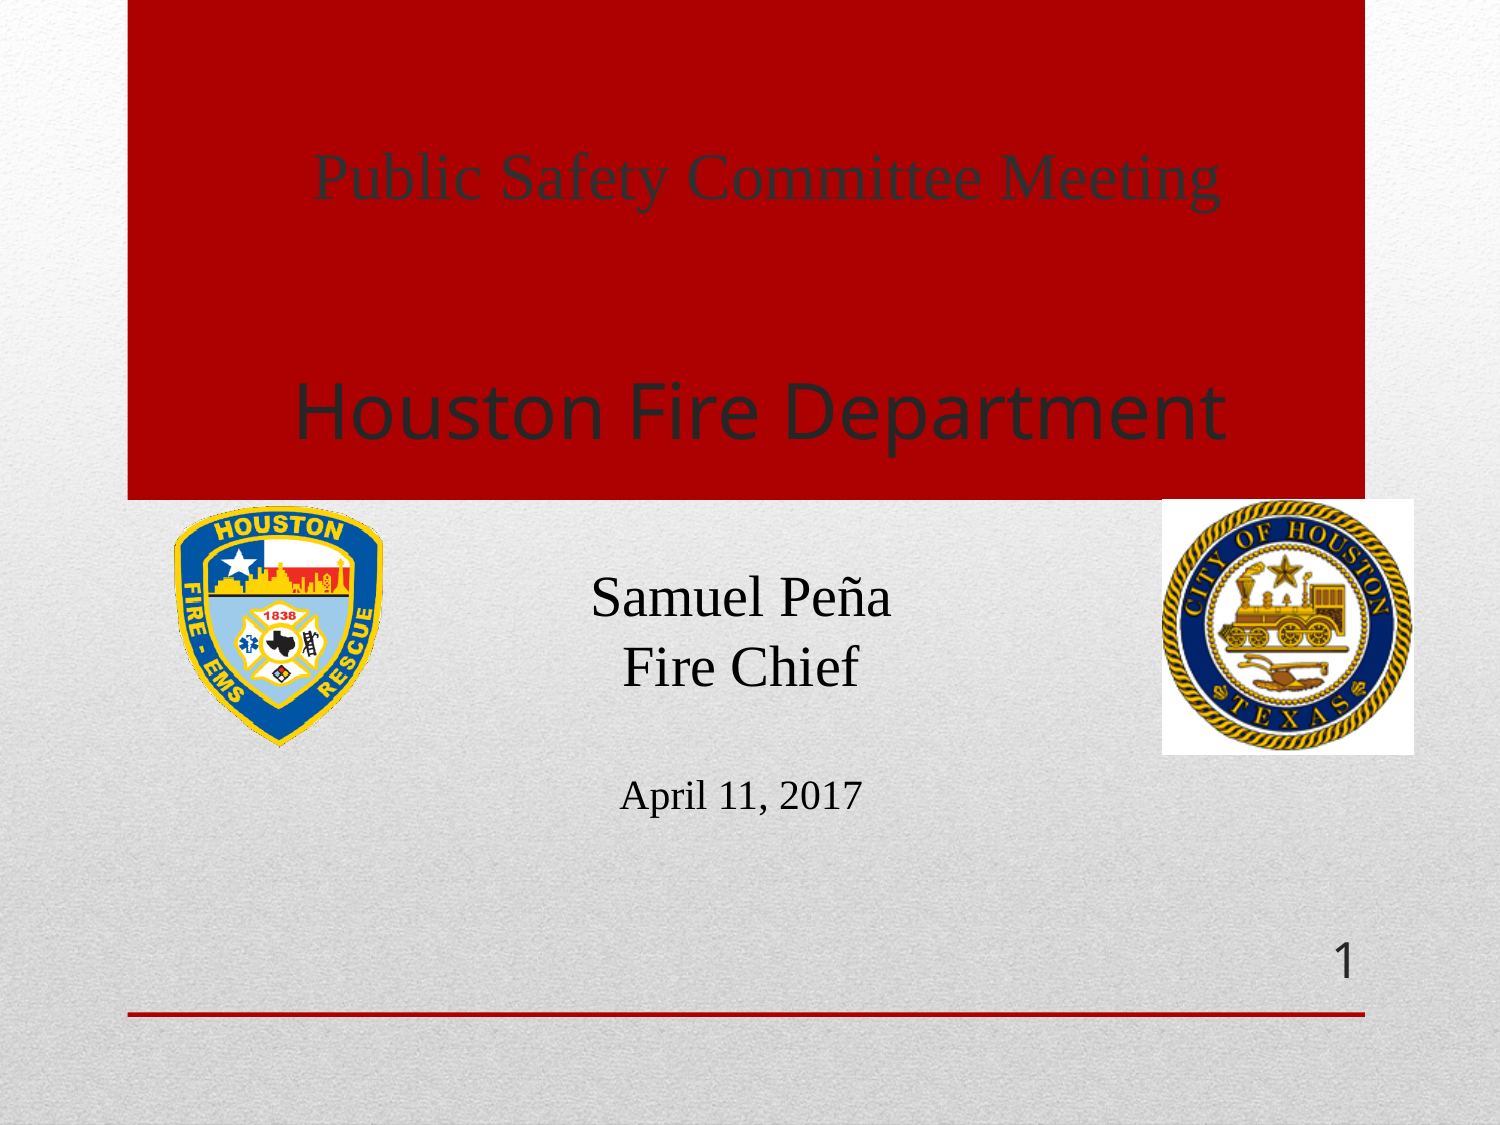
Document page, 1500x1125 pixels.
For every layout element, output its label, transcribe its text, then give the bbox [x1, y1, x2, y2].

picture [174, 505, 383, 749]
picture [1161, 499, 1415, 755]
text_box Samuel Peña Fire Chief April 11, 2017 [575, 550, 908, 871]
title Houston Fire Department [195, 299, 1346, 463]
subtitle Public Safety Committee Meeting [225, 125, 1311, 275]
slide_number 1 [1250, 933, 1375, 993]
